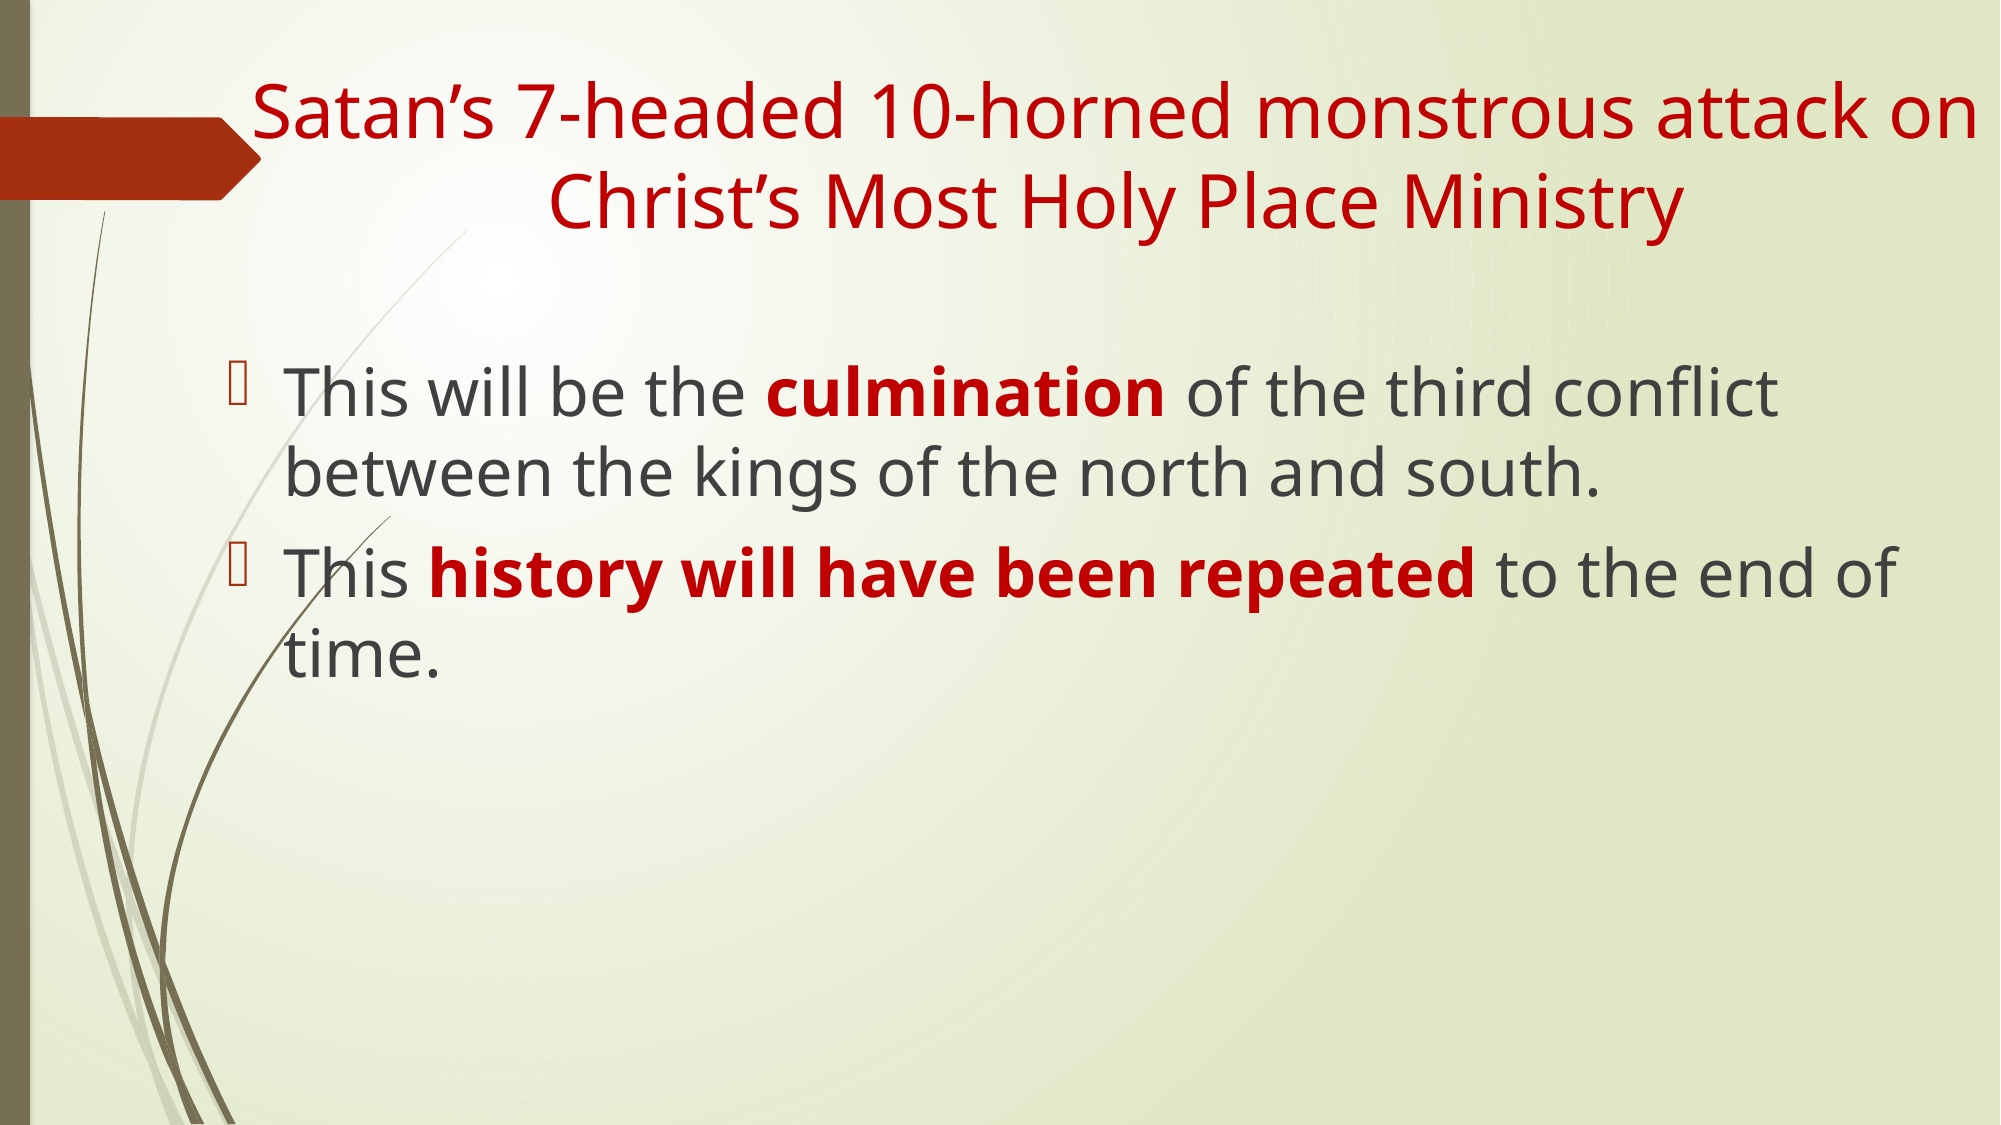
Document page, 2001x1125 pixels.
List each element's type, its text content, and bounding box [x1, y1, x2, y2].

list This will be the culmination of the third conflict between the kings of the north and south. This history will have been repeated to the end of time. [211, 342, 1980, 1084]
title Satan’s 7-headed 10-horned monstrous attack on Christ’s Most Holy Place Ministry [233, 55, 2000, 267]
